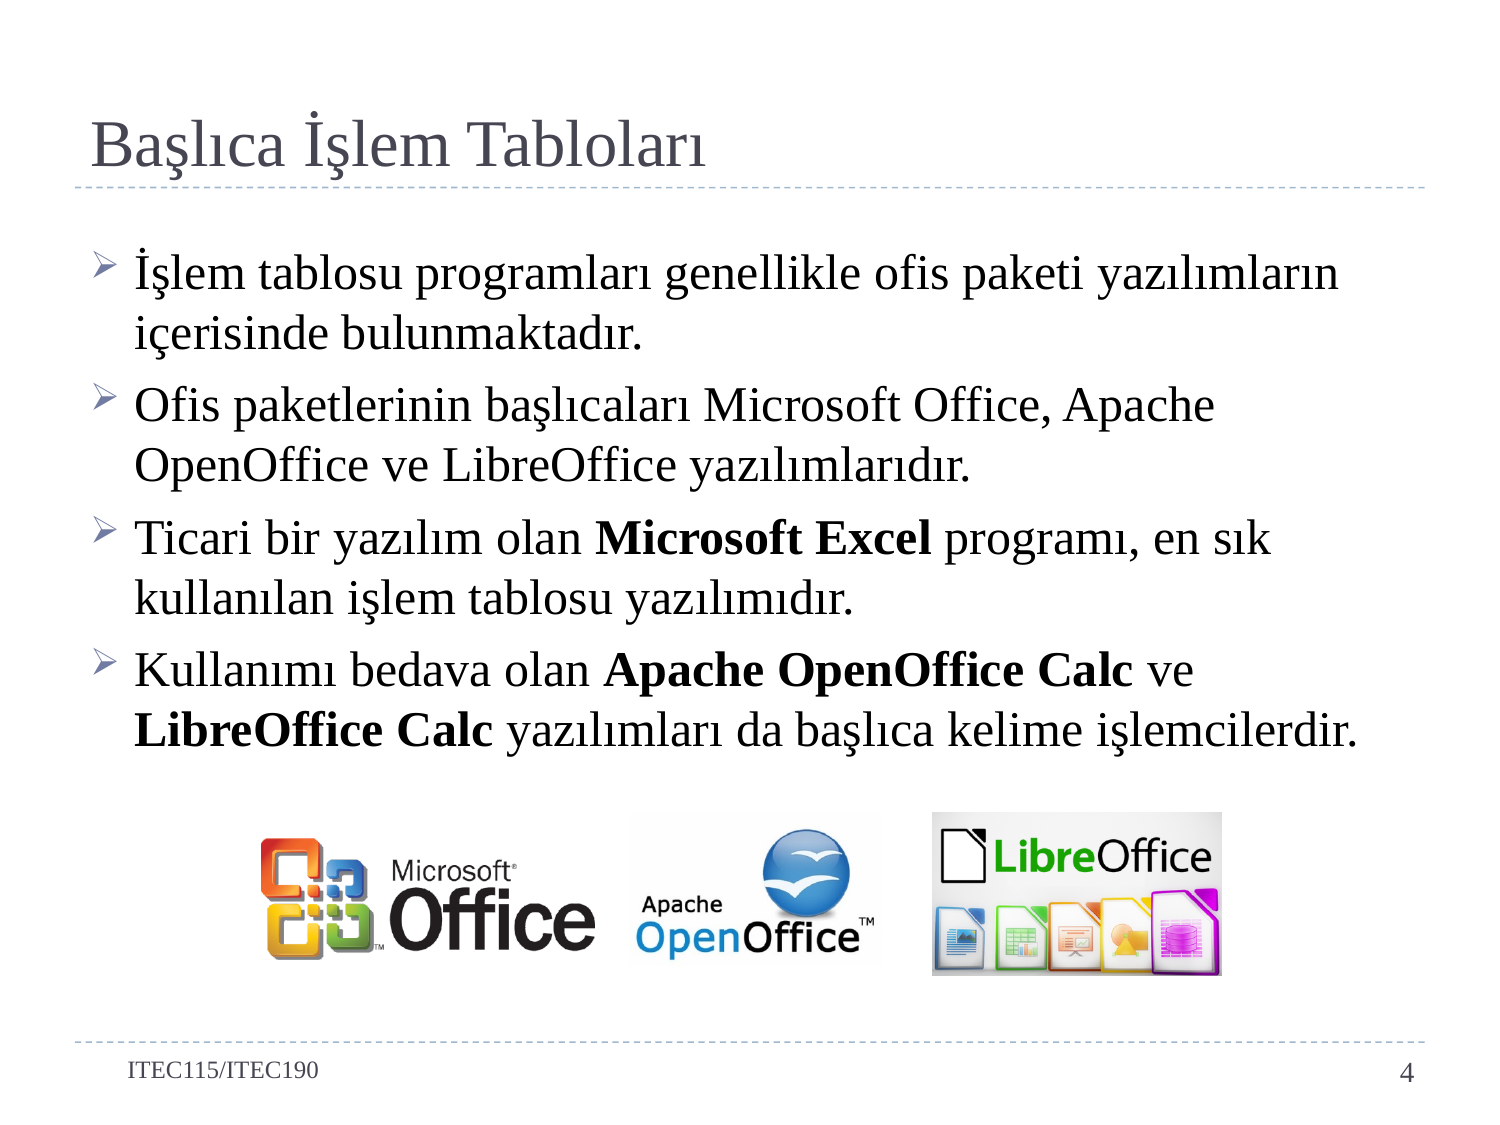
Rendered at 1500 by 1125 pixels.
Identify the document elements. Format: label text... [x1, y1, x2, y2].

title Başlıca İşlem Tabloları [75, 24, 1425, 188]
footer ITEC115/ITEC190 [112, 1045, 1352, 1106]
slide_number 4 [1352, 1045, 1430, 1106]
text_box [261, 812, 1222, 977]
list İşlem tablosu programları genellikle ofis paketi yazılımların içerisinde bulunmaktadır. Ofis paketlerinin başlıcaları Microsoft Office, Apache OpenOffice ve LibreOffice yazılımlarıdır. Ticari bir yazılım olan Microsoft Excel programı, en sık kullanılan işlem tablosu yazılımıdır. Kullanımı bedava olan Apache OpenOffice Calc ve LibreOffice Calc yazılımları da başlıca kelime işlemcilerdir. [75, 231, 1425, 1010]
